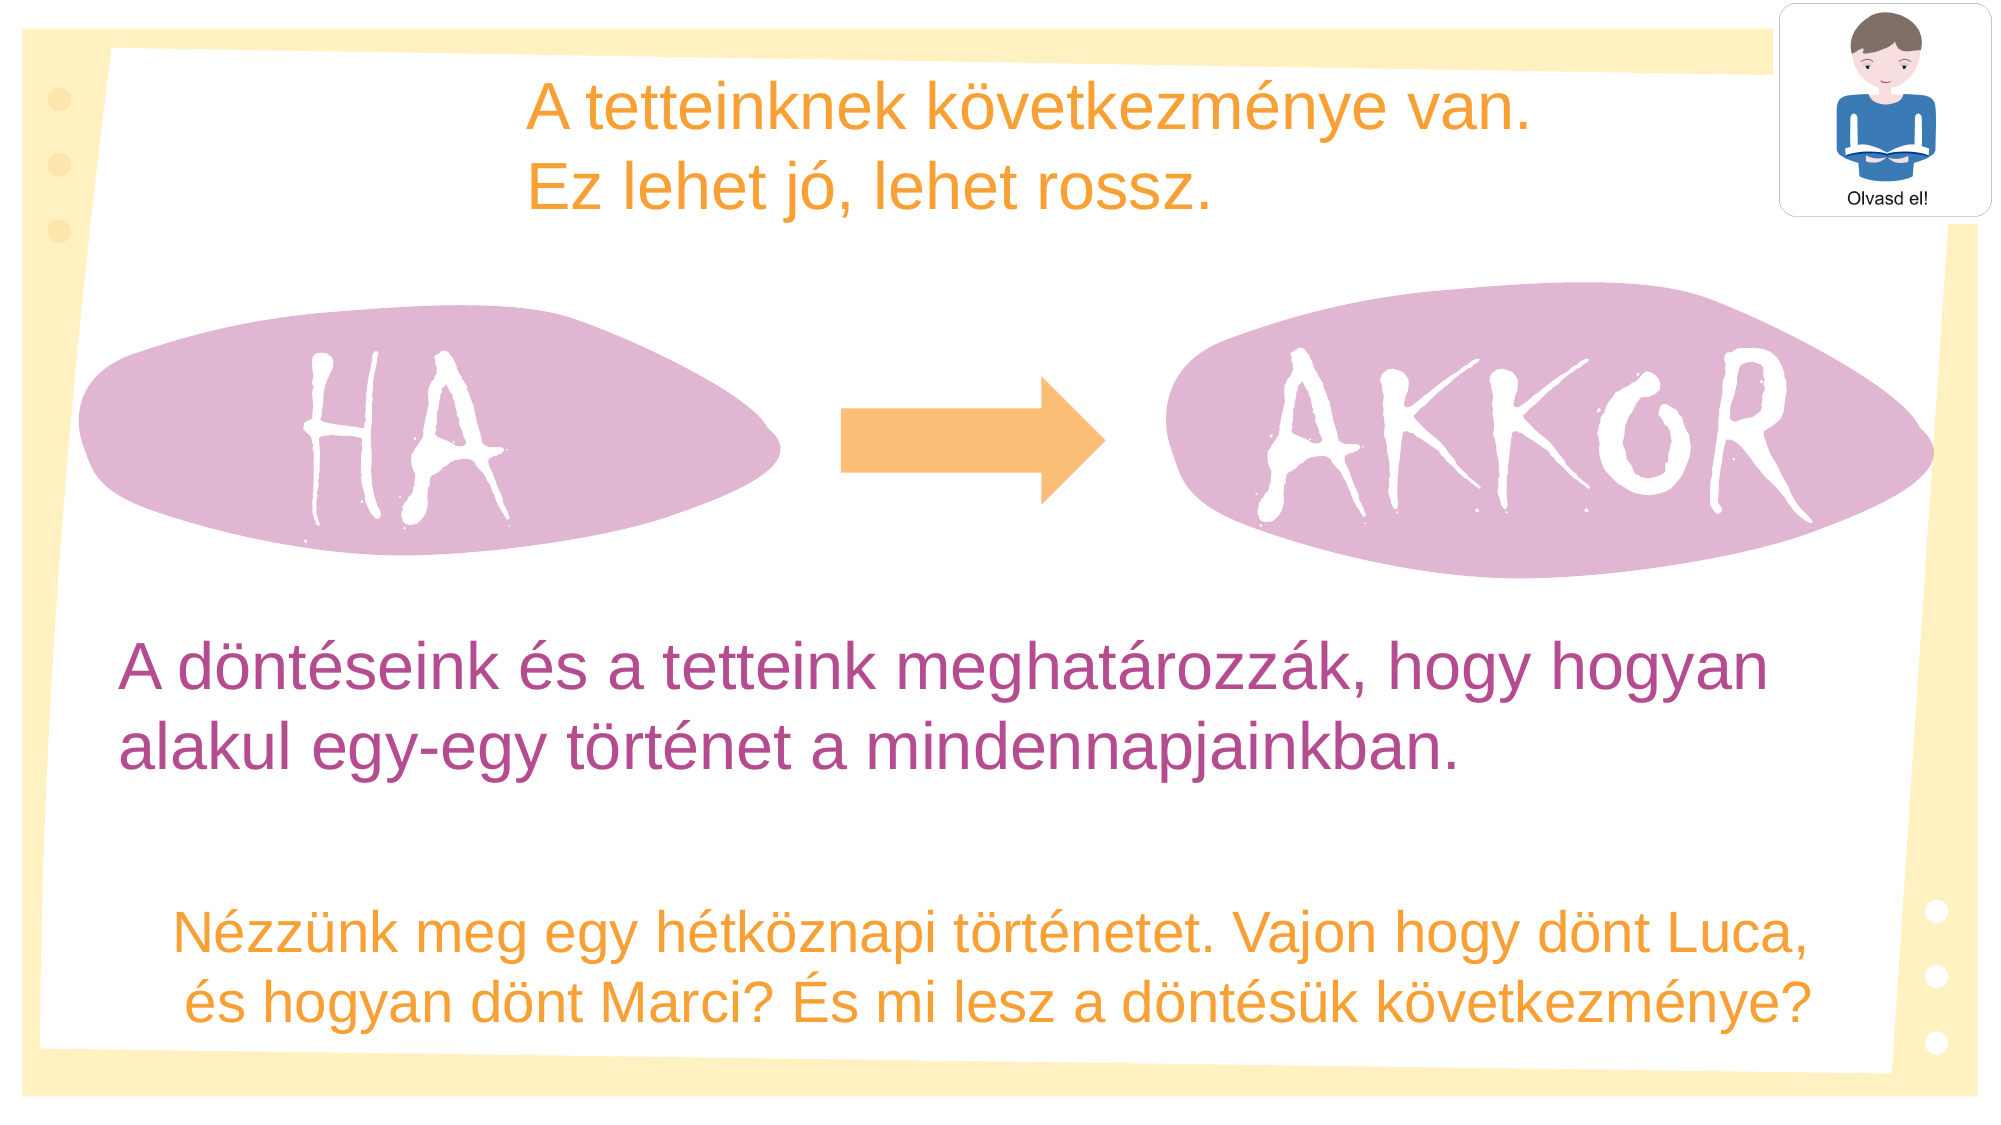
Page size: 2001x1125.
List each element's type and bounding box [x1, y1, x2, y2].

text_box [22, 28, 1978, 1097]
picture [1772, 0, 2000, 224]
